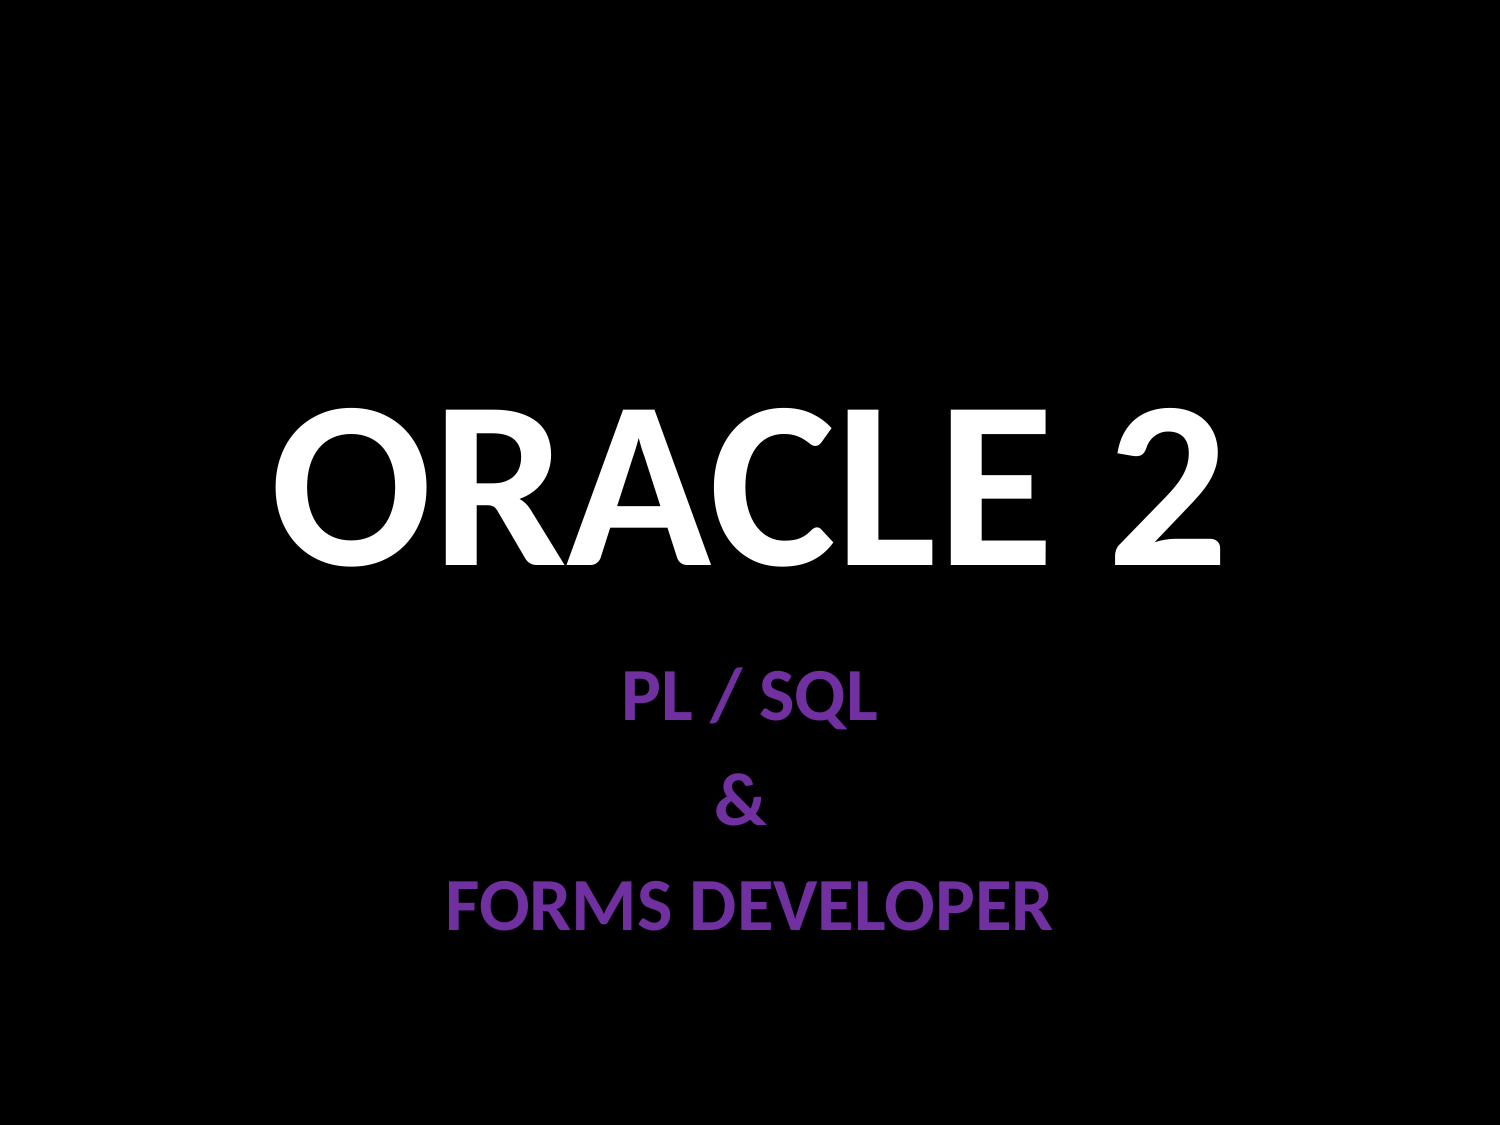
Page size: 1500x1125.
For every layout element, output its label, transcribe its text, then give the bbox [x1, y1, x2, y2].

subtitle PL / SQL & FORMS DEVELOPER [225, 637, 1275, 925]
title ORACLE 2 [112, 349, 1388, 591]
